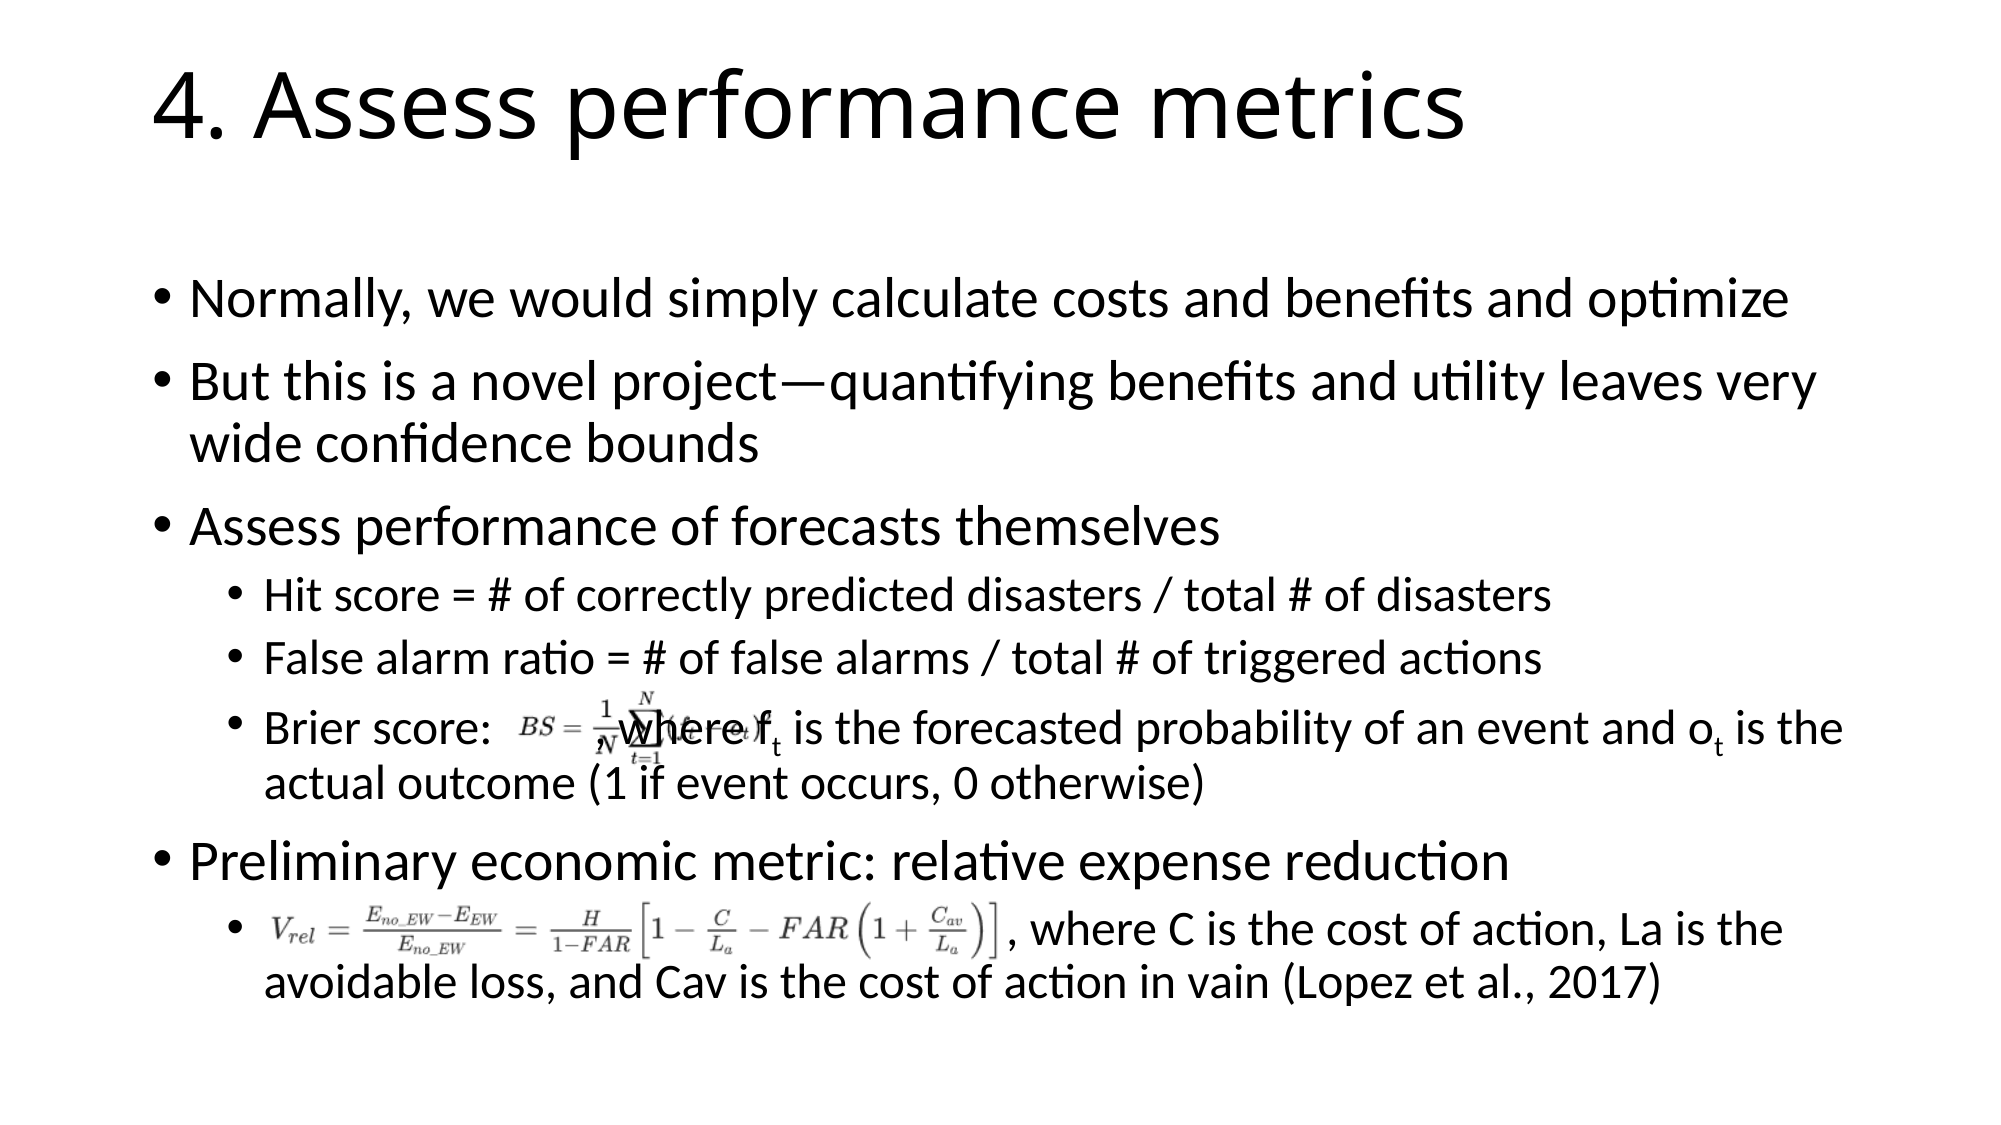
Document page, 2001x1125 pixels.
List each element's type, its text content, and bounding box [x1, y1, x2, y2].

picture [506, 683, 784, 779]
list Normally, we would simply calculate costs and benefits and optimize But this is a novel project—quantifying benefits and utility leaves very wide confidence bounds Assess performance of forecasts themselves Hit score = # of correctly predicted disasters / total # of disasters False alarm ratio = # of false alarms / total # of triggered actions Brier score: , where ft is the forecasted probability of an event and ot is the actual outcome (1 if event occurs, 0 otherwise) Preliminary economic metric: relative expense reduction , where C is the cost of action, La is the avoidable loss, and Cav is the cost of action in vain (Lopez et al., 2017) [137, 260, 1863, 1026]
picture [260, 882, 1030, 978]
title 4. Assess performance metrics [137, 0, 1863, 218]
